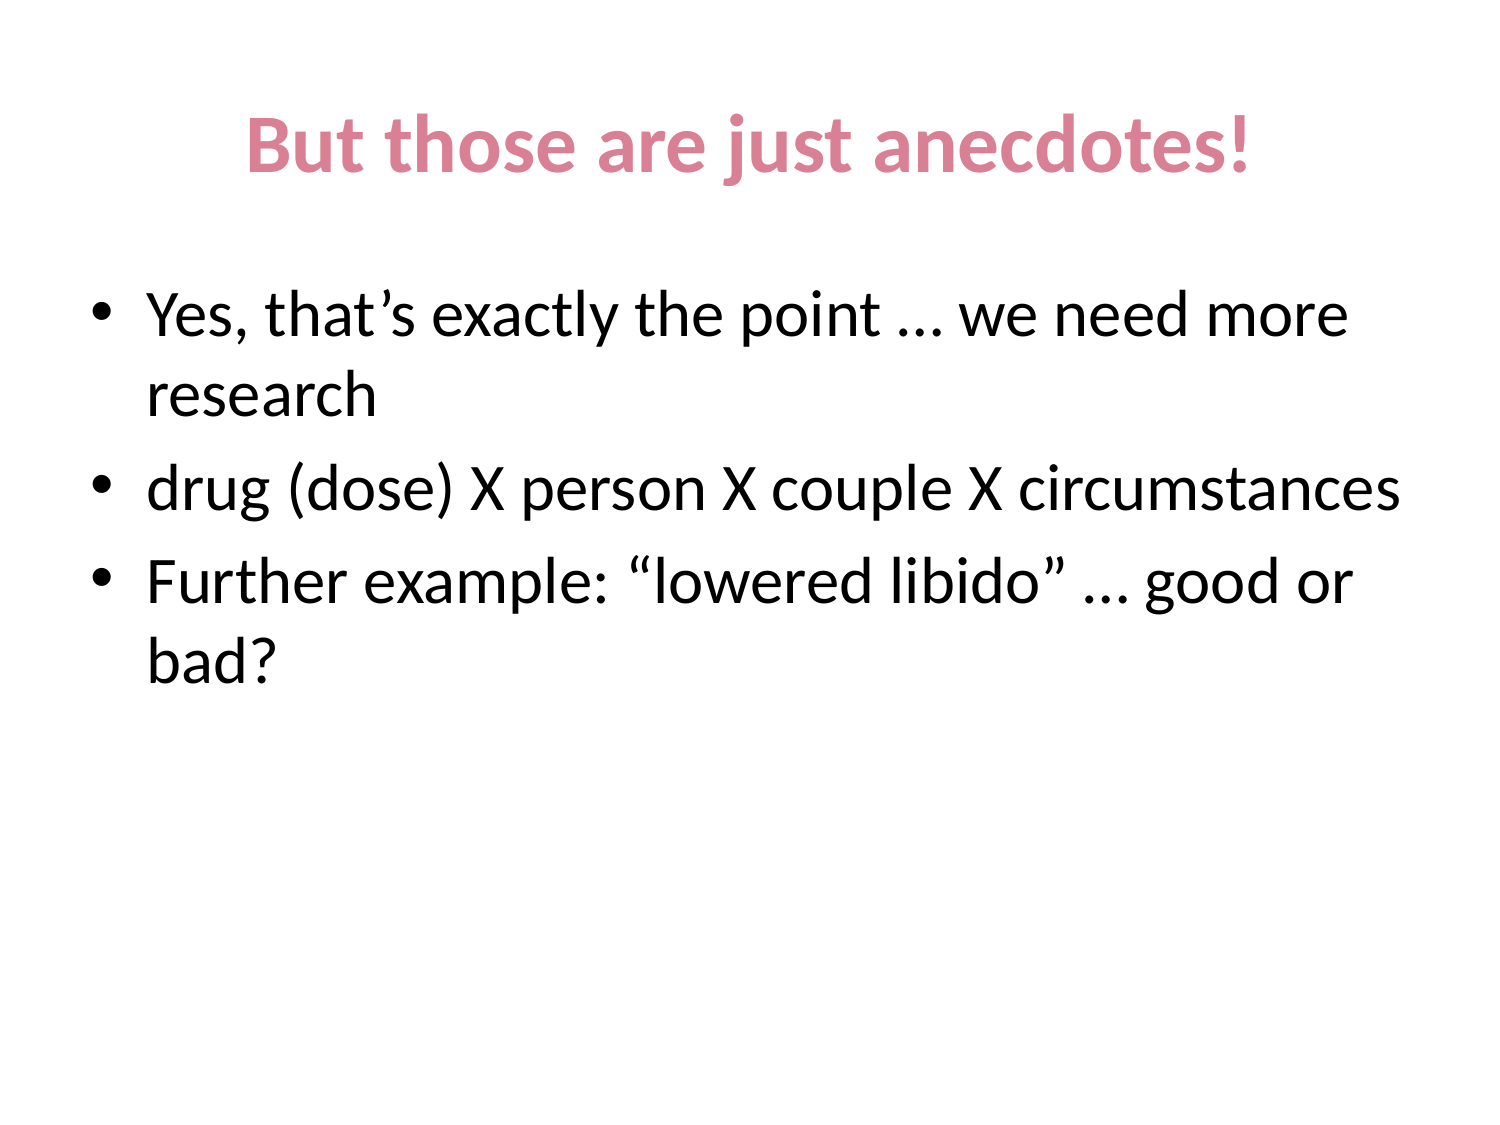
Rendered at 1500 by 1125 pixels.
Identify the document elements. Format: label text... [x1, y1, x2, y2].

list Yes, that’s exactly the point … we need more research drug (dose) X person X couple X circumstances Further example: “lowered libido” … good or bad? [75, 262, 1425, 1005]
title But those are just anecdotes! [75, 45, 1425, 233]
